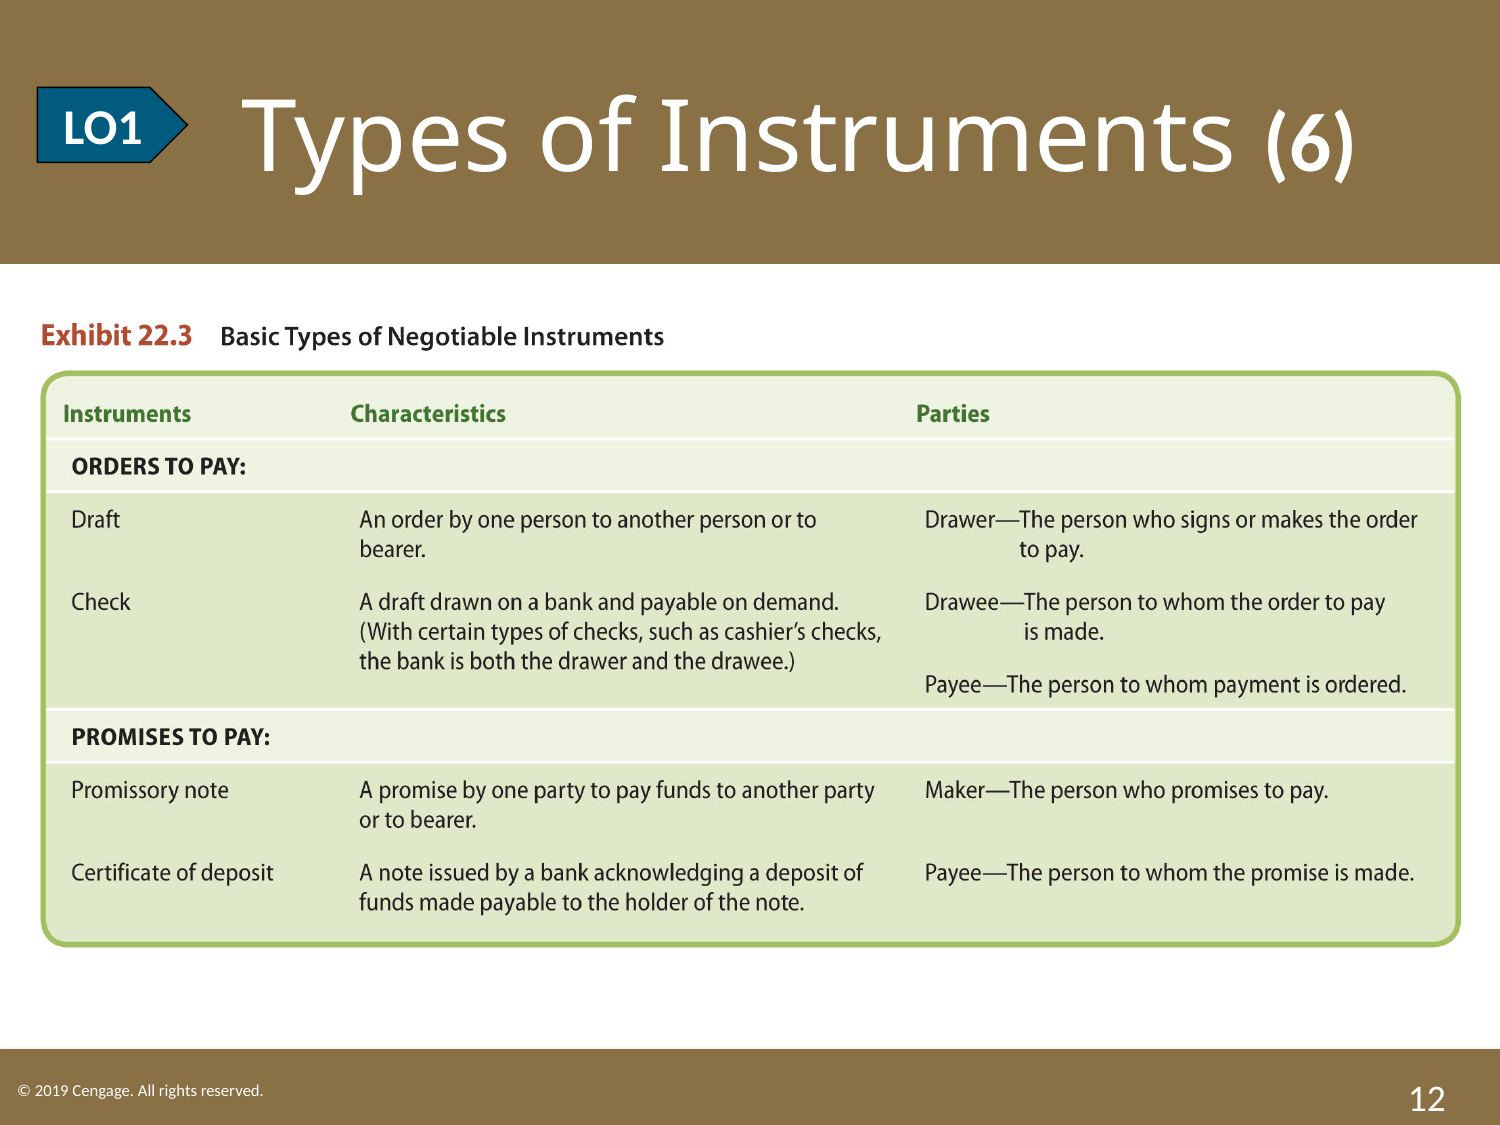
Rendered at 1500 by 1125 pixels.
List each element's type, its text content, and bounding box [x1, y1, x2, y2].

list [37, 320, 1464, 951]
slide_number 12 [1110, 1074, 1461, 1119]
text_box LO1 [37, 87, 188, 163]
title LO1 Types of Instruments (6) [0, 0, 1500, 264]
